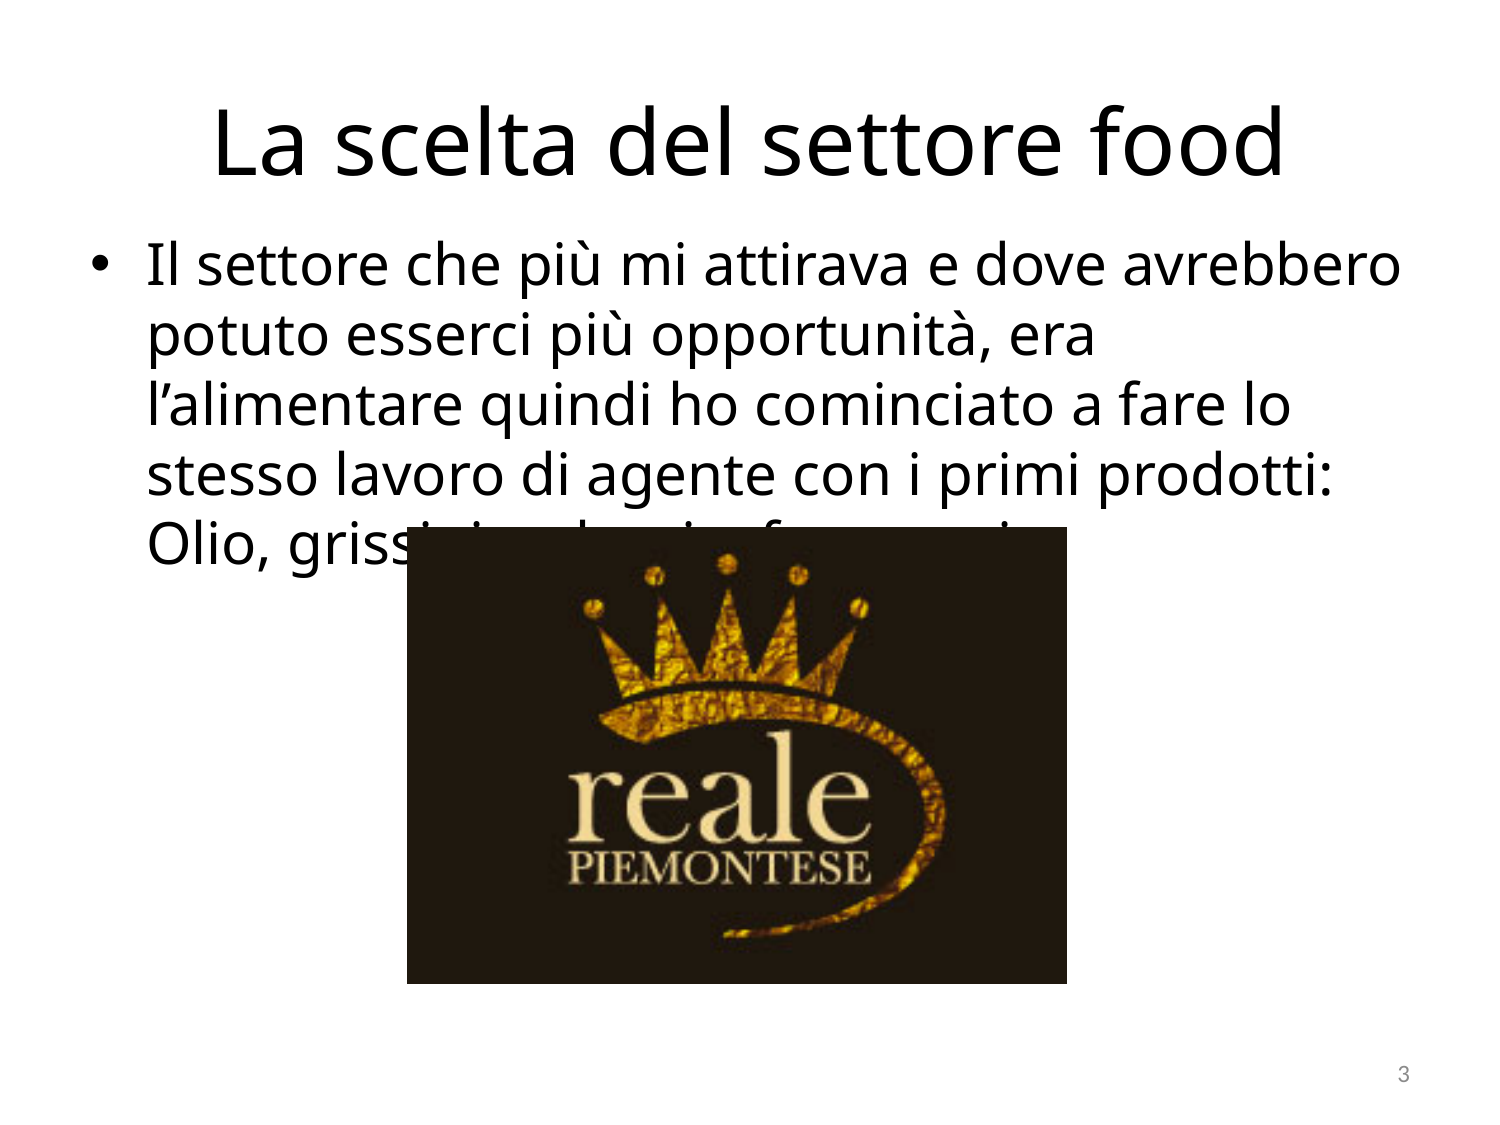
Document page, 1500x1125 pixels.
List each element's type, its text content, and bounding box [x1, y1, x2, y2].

title La scelta del settore food [75, 45, 1425, 219]
list Il settore che più mi attirava e dove avrebbero potuto esserci più opportunità, era l’alimentare quindi ho cominciato a fare lo stesso lavoro di agente con i primi prodotti: Olio, grissini, salumi e formaggi. [75, 219, 1425, 1005]
picture [407, 526, 1067, 984]
slide_number 3 [1074, 1042, 1425, 1103]
